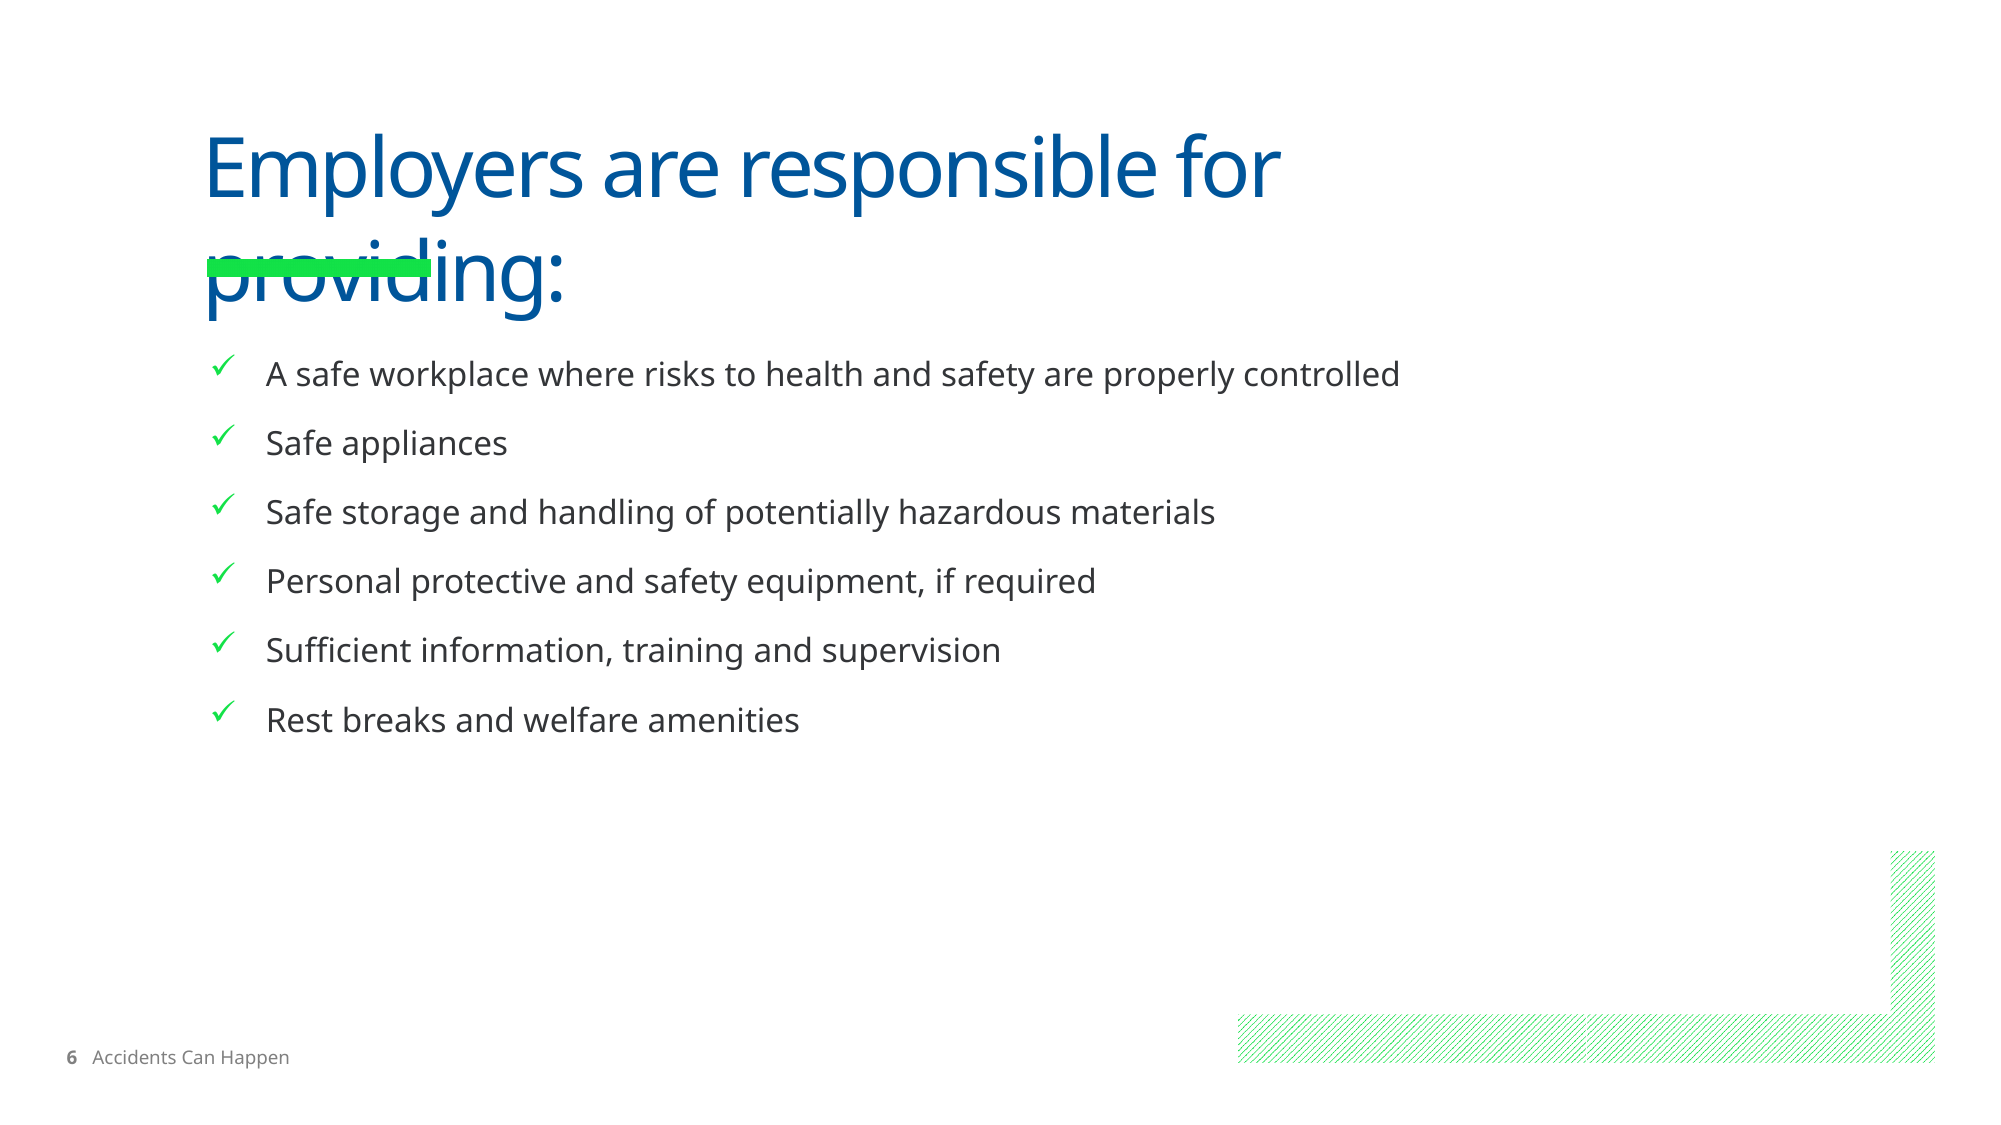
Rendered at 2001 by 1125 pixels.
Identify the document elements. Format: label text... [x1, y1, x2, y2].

text_box Employers are responsible for providing: [187, 102, 1635, 326]
text_box A safe workplace where risks to health and safety are properly controlled Safe appliances Safe storage and handling of potentially hazardous materials Personal protective and safety equipment, if required Sufficient information, training and supervision Rest breaks and welfare amenities [194, 341, 1449, 746]
picture [207, 259, 431, 277]
picture [1238, 851, 1935, 1063]
